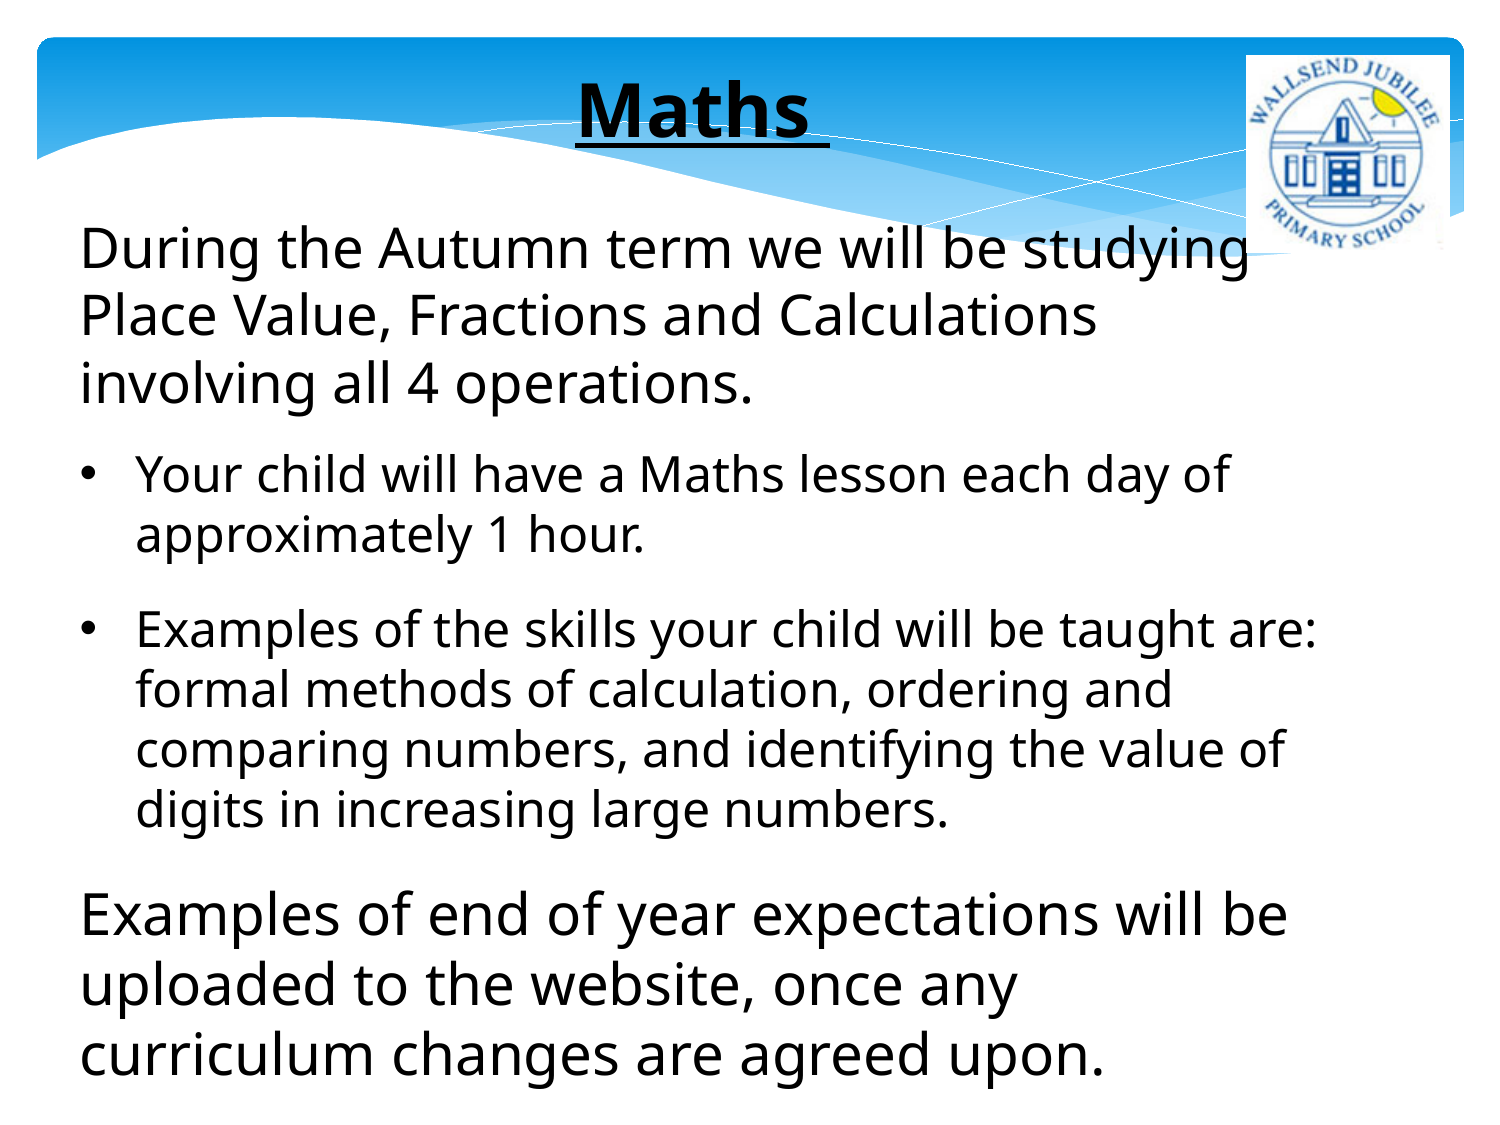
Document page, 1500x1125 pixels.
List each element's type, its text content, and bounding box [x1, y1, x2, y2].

text_box Maths During the Autumn term we will be studying Place Value, Fractions and Calculations involving all 4 operations. Your child will have a Maths lesson each day of approximately 1 hour. Examples of the skills your child will be taught are: formal methods of calculation, ordering and comparing numbers, and identifying the value of digits in increasing large numbers. Examples of end of year expectations will be uploaded to the website, once any curriculum changes are agreed upon. [64, 54, 1341, 1095]
picture [1245, 56, 1450, 253]
